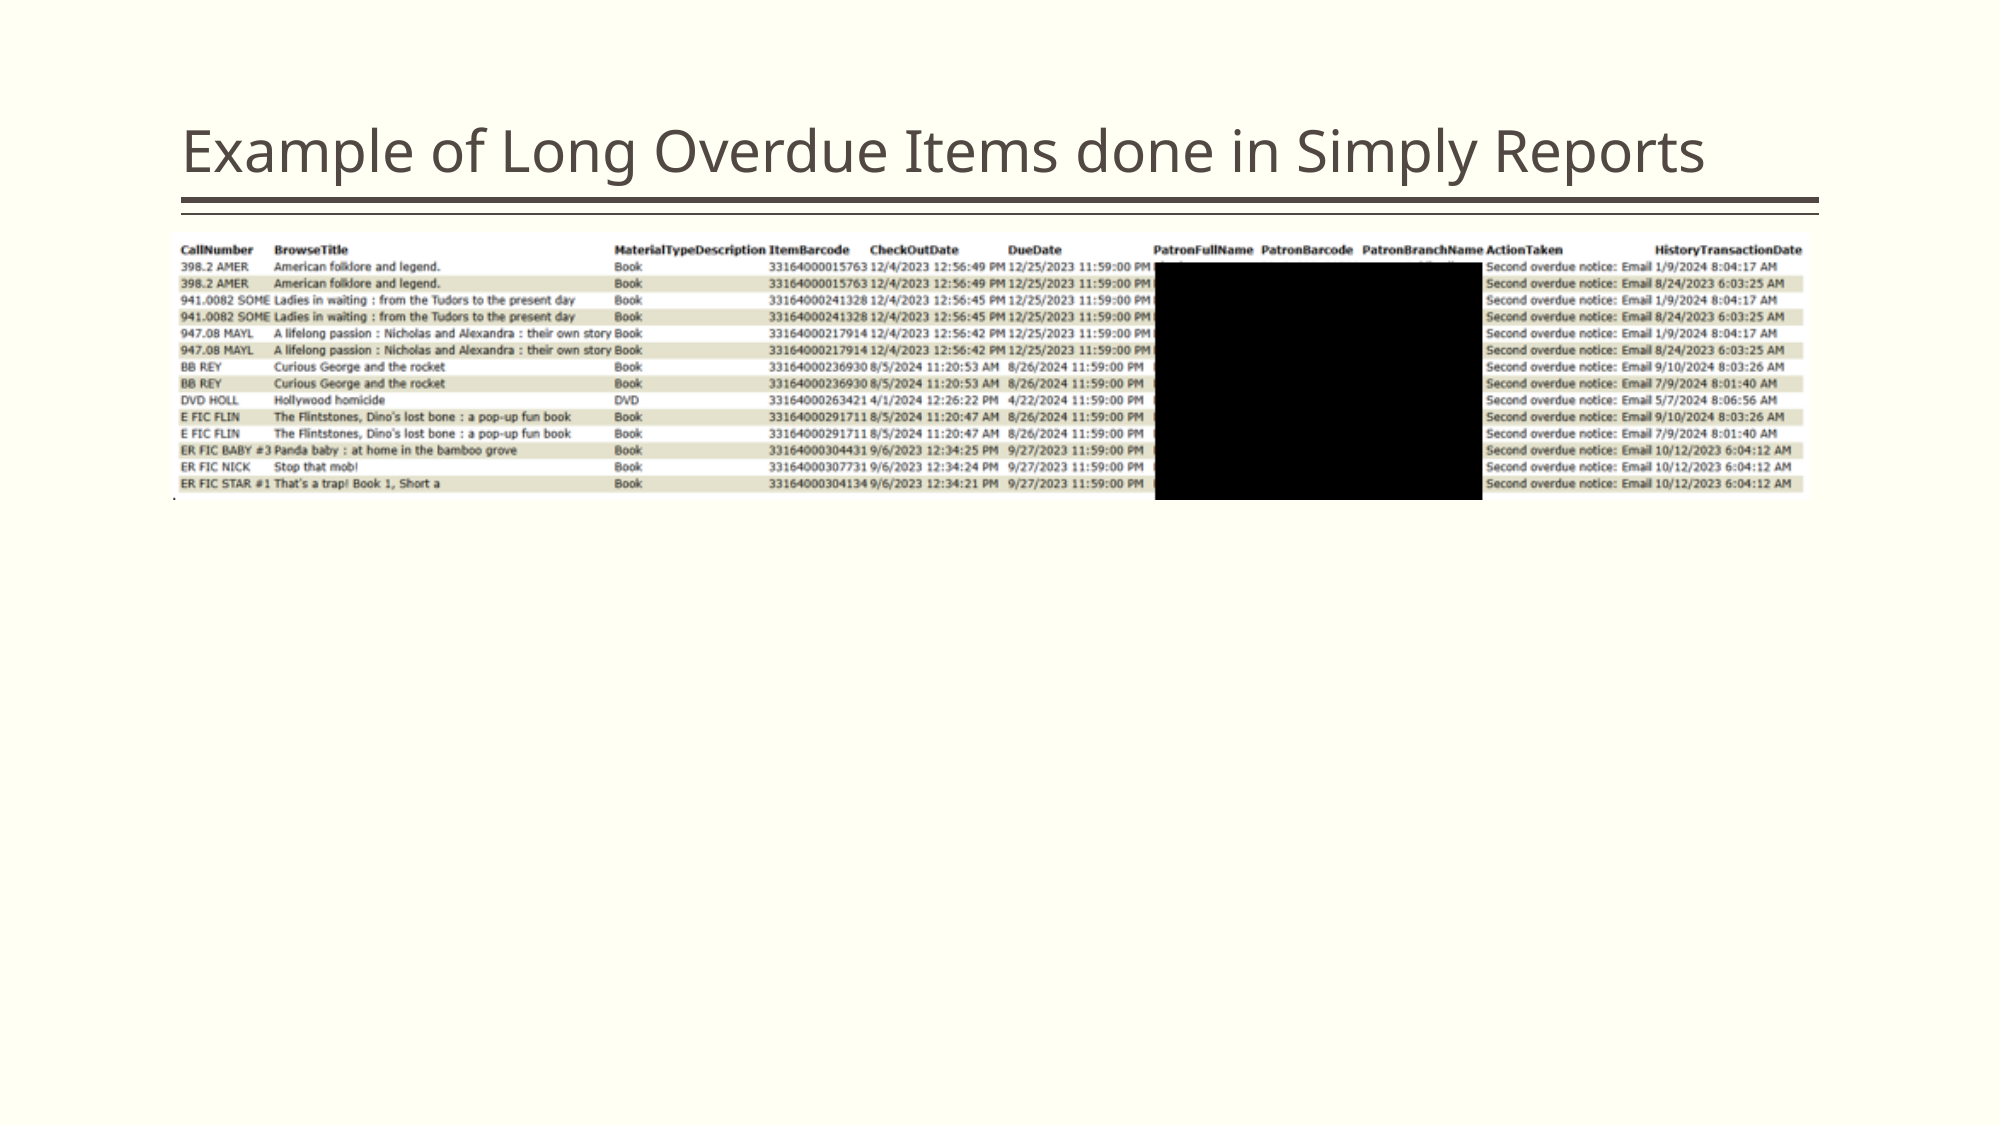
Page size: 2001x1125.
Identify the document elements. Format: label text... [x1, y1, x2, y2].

title Example of Long Overdue Items done in Simply Reports [181, 12, 1819, 193]
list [171, 232, 1810, 500]
